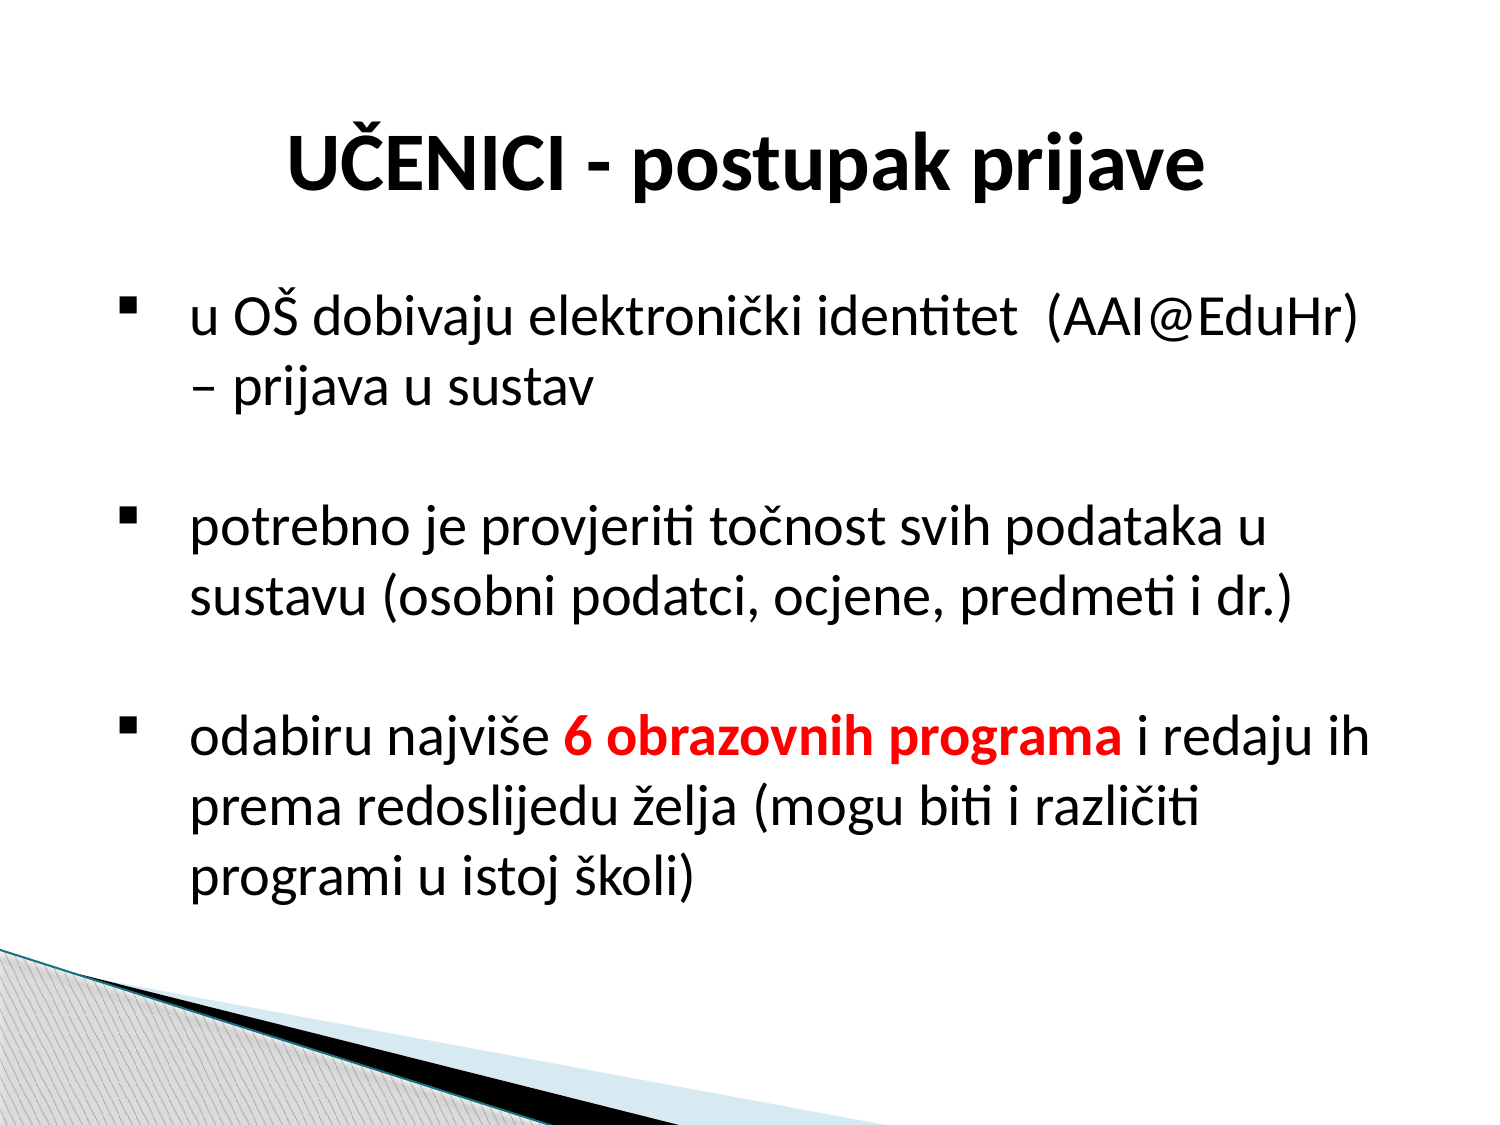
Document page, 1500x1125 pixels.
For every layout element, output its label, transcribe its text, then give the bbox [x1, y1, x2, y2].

text_box UČENICI - postupak prijave u OŠ dobivaju elektronički identitet (AAI@EduHr) – prijava u sustav potrebno je provjeriti točnost svih podataka u sustavu (osobni podatci, ocjene, predmeti i dr.) odabiru najviše 6 obrazovnih programa i redaju ih prema redoslijedu želja (mogu biti i različiti programi u istoj školi) [100, 0, 1412, 985]
